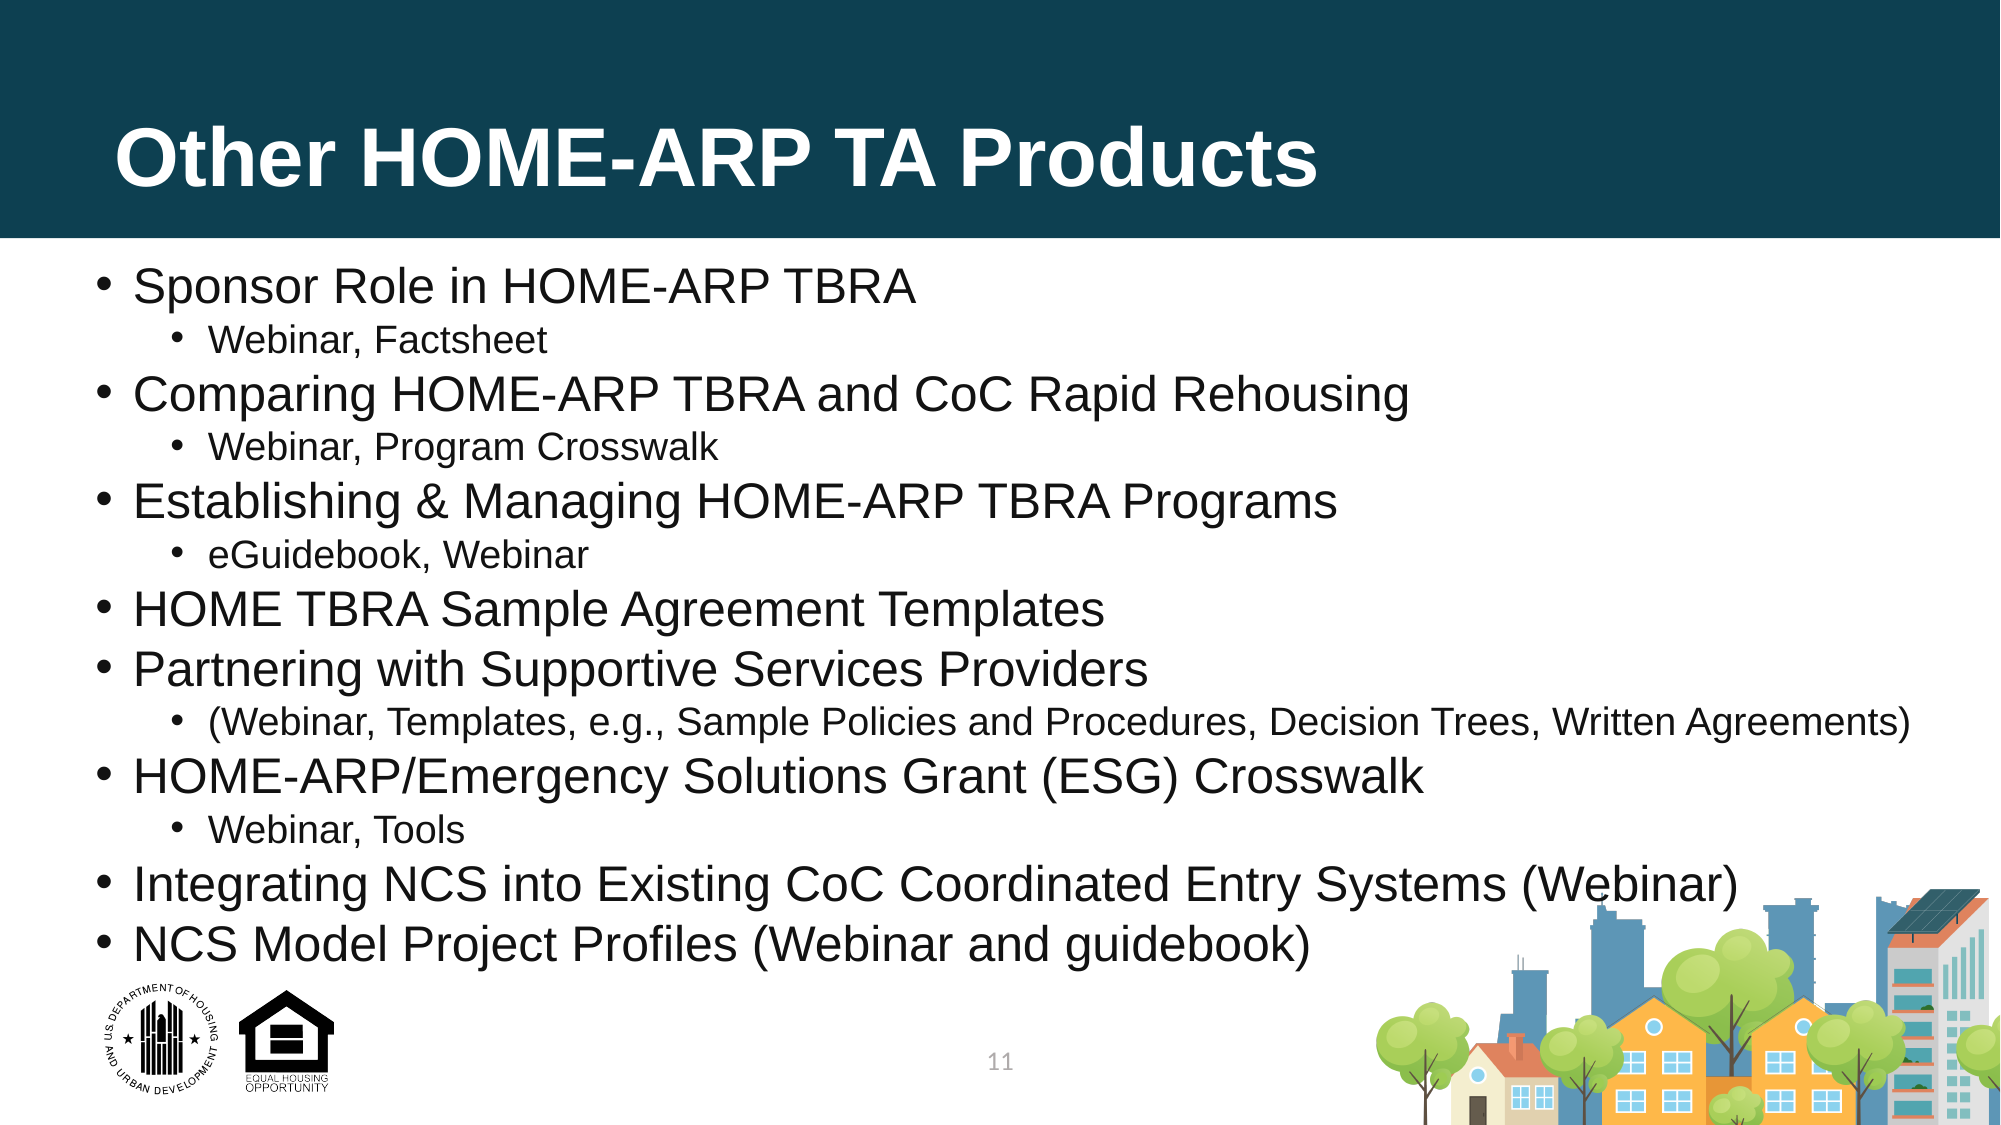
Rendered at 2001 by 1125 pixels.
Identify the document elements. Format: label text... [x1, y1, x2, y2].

title Other HOME-ARP TA Products [99, 63, 1900, 213]
list Sponsor Role in HOME-ARP TBRA Webinar, Factsheet Comparing HOME-ARP TBRA and CoC Rapid Rehousing Webinar, Program Crosswalk Establishing & Managing HOME-ARP TBRA Programs eGuidebook, Webinar HOME TBRA Sample Agreement Templates Partnering with Supportive Services Providers (Webinar, Templates, e.g., Sample Policies and Procedures, Decision Trees, Written Agreements) HOME-ARP/Emergency Solutions Grant (ESG) Crosswalk Webinar, Tools Integrating NCS into Existing CoC Coordinated Entry Systems (Webinar) NCS Model Project Profiles (Webinar and guidebook) [80, 246, 1949, 1035]
